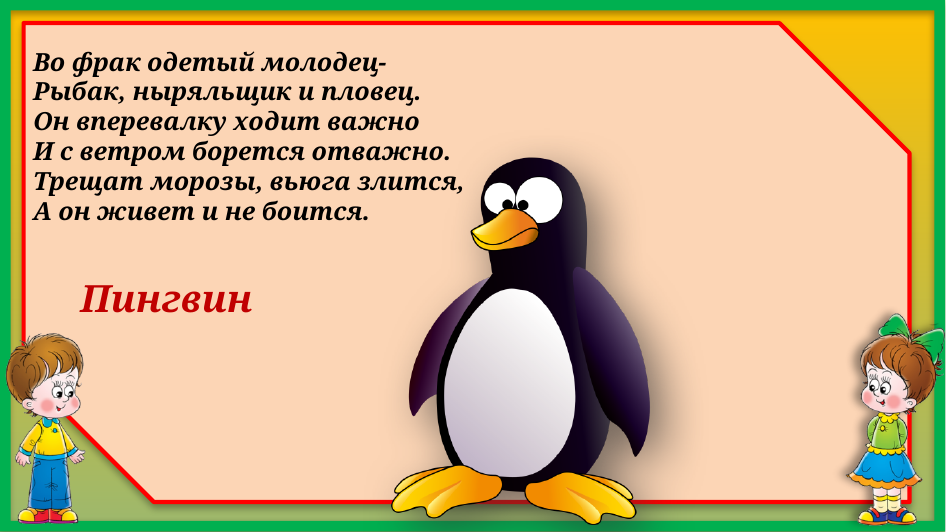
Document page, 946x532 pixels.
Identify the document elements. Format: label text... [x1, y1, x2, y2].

picture [365, 123, 674, 532]
picture [2, 331, 87, 532]
text_box Пингвин [70, 269, 296, 325]
text_box Во фрак одетый молодец- Рыбак, ныряльщик и пловец. Он вперевалку ходит важно И с ветром борется отважно. Трещат морозы, вьюга злится, А он живет и не боится. [23, 41, 520, 231]
picture [838, 310, 946, 526]
text_box [21, 20, 912, 505]
